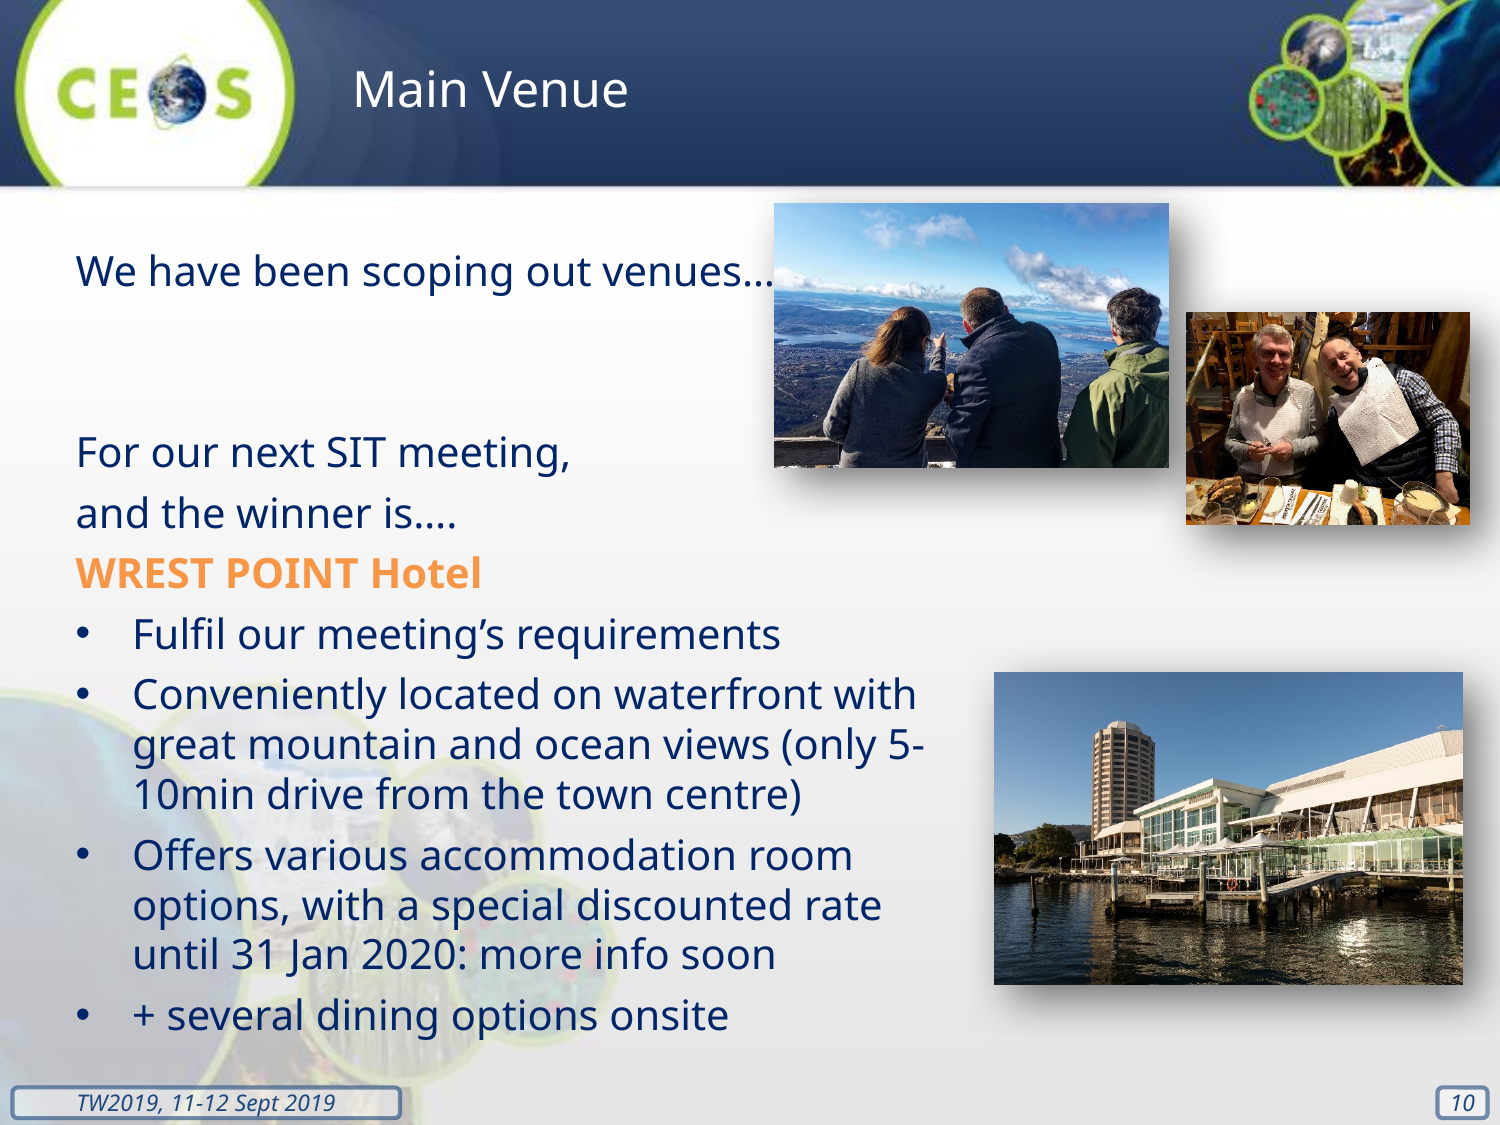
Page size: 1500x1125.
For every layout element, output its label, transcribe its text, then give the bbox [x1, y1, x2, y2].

slide_number ‹#› [1435, 1085, 1490, 1121]
picture [0, 0, 1500, 1125]
list We have been scoping out venues…. For our next SIT meeting, and the winner is…. WREST POINT Hotel Fulfil our meeting’s requirements Conveniently located on waterfront with great mountain and ocean views (only 5-10min drive from the town centre) Offers various accommodation room options, with a special discounted rate until 31 Jan 2020: more info soon + several dining options onsite [60, 237, 988, 1013]
list Main Venue [337, 50, 1150, 138]
